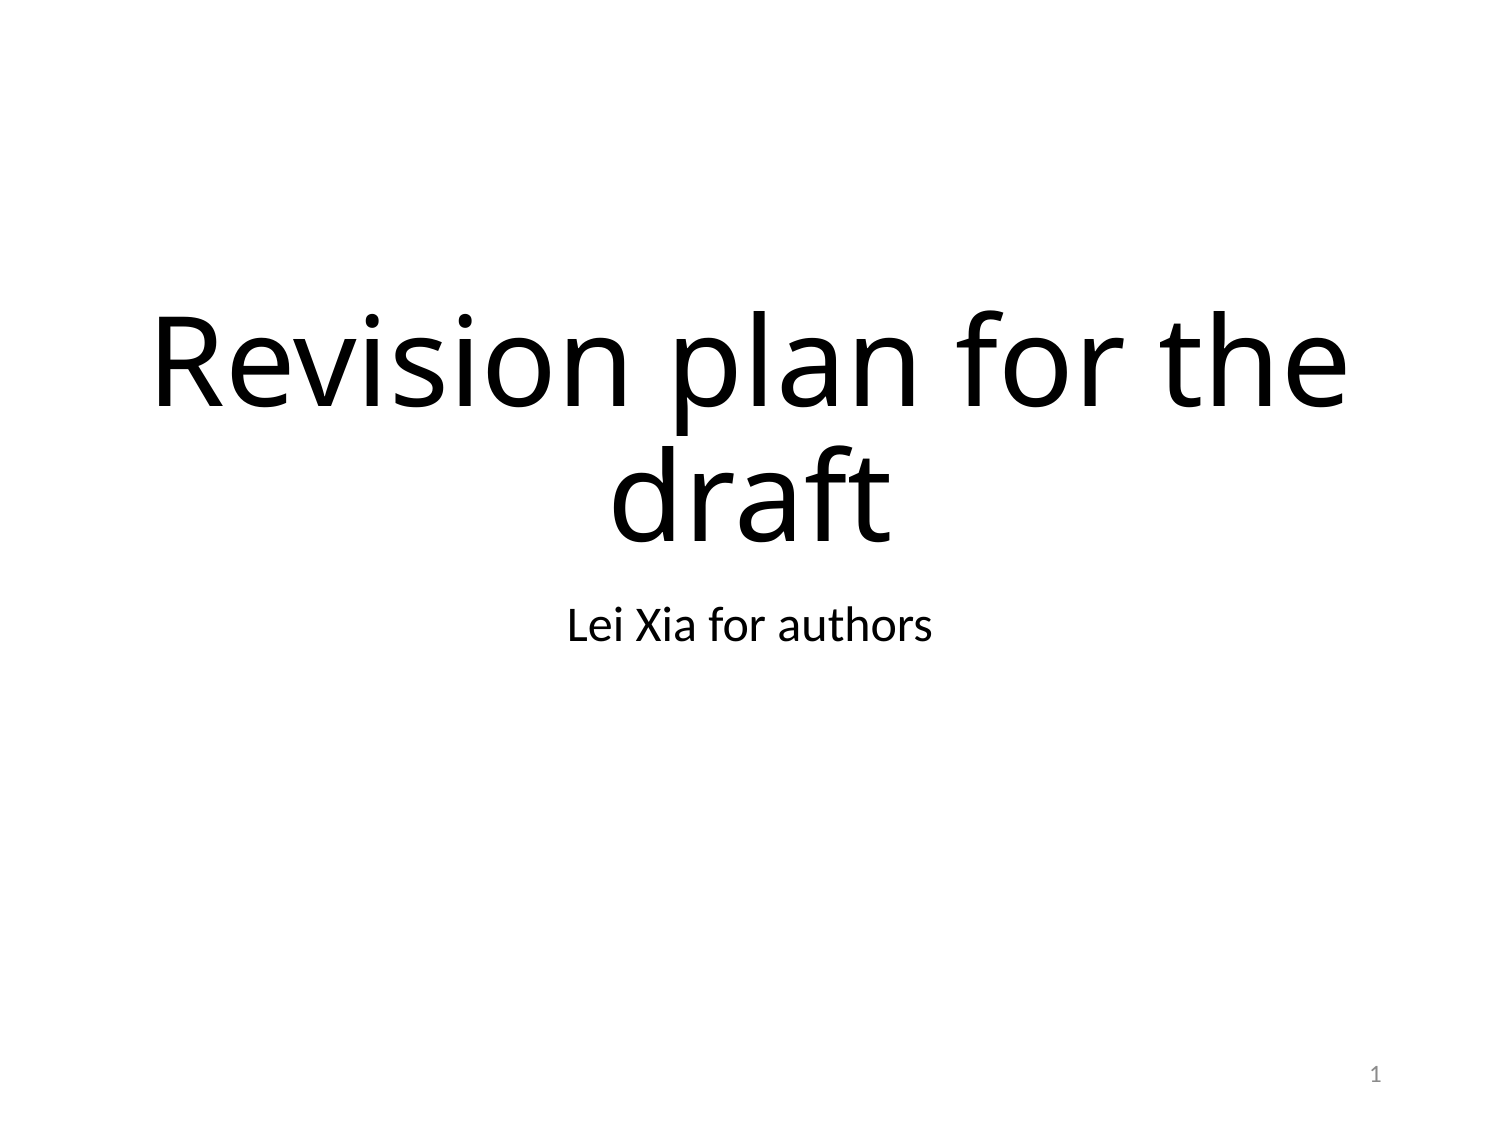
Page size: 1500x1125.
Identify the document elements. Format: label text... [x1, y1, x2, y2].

subtitle Lei Xia for authors [187, 590, 1313, 863]
title Revision plan for the draft [112, 184, 1388, 576]
slide_number 1 [1059, 1042, 1397, 1103]
